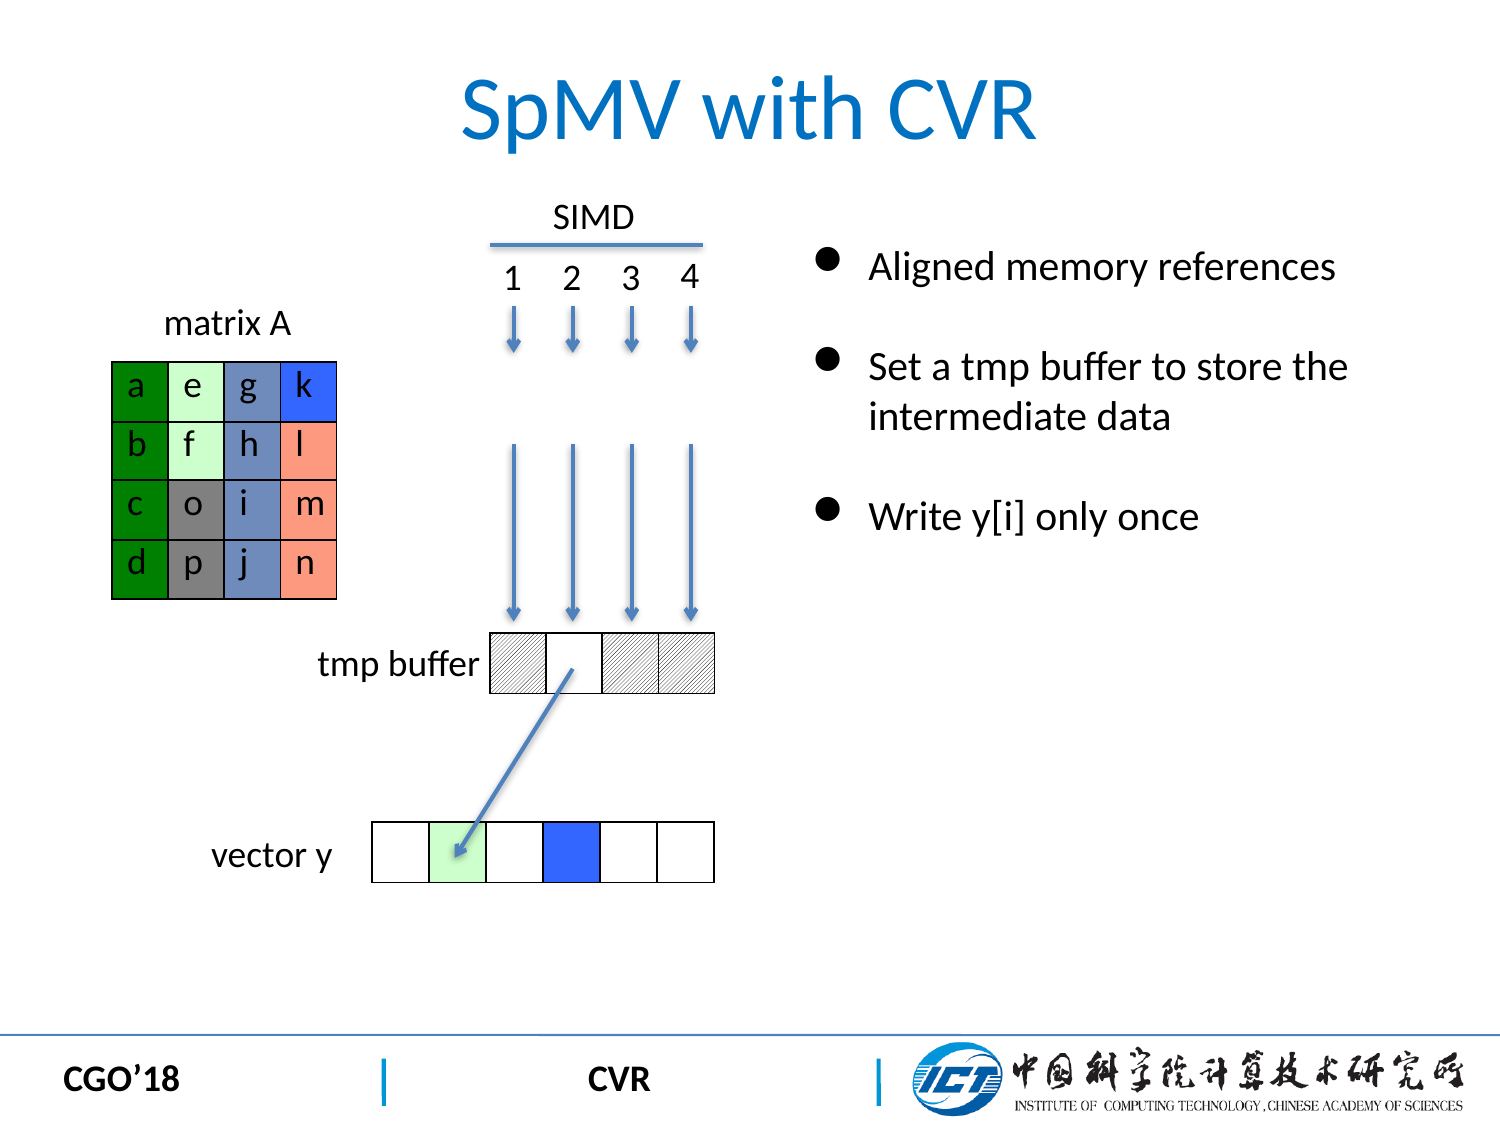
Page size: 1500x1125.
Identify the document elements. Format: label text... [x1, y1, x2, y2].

table_header j [225, 541, 280, 598]
table_header a [113, 363, 167, 421]
text_box vector y [196, 822, 348, 882]
table_header c [113, 481, 167, 539]
table_header m [281, 481, 336, 539]
table_header l [281, 423, 336, 479]
text_box SIMD [538, 184, 650, 241]
table_header g [225, 363, 280, 421]
table_header n [281, 541, 336, 598]
text_box 1 [488, 250, 537, 305]
table_header o [169, 481, 223, 539]
table_header [547, 634, 601, 693]
text_box Aligned memory references Set a tmp buffer to store the intermediate data Write y[i] only once [797, 231, 1483, 597]
table_header [430, 823, 485, 882]
table_header [491, 634, 545, 667]
table_header [658, 823, 713, 882]
table_header e [169, 363, 223, 421]
table_header d [113, 541, 167, 598]
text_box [454, 668, 573, 858]
title SpMV with CVR [74, 44, 1426, 162]
text_box 2 [547, 254, 597, 305]
table_header h [225, 423, 280, 479]
text_box 4 [665, 243, 715, 304]
table_header b [113, 423, 167, 479]
table_header f [169, 423, 223, 479]
picture [909, 1040, 1471, 1118]
text_box 3 [606, 254, 656, 305]
table_header [487, 866, 542, 882]
text_box matrix A [148, 290, 307, 351]
text_box tmp buffer [302, 631, 496, 692]
table_header [373, 823, 428, 882]
table_header [544, 823, 599, 882]
table_header [603, 634, 658, 693]
table_header p [169, 541, 223, 598]
table_header [601, 823, 656, 882]
table_header k [281, 363, 336, 421]
table_header i [225, 481, 280, 539]
table_header [659, 634, 714, 693]
